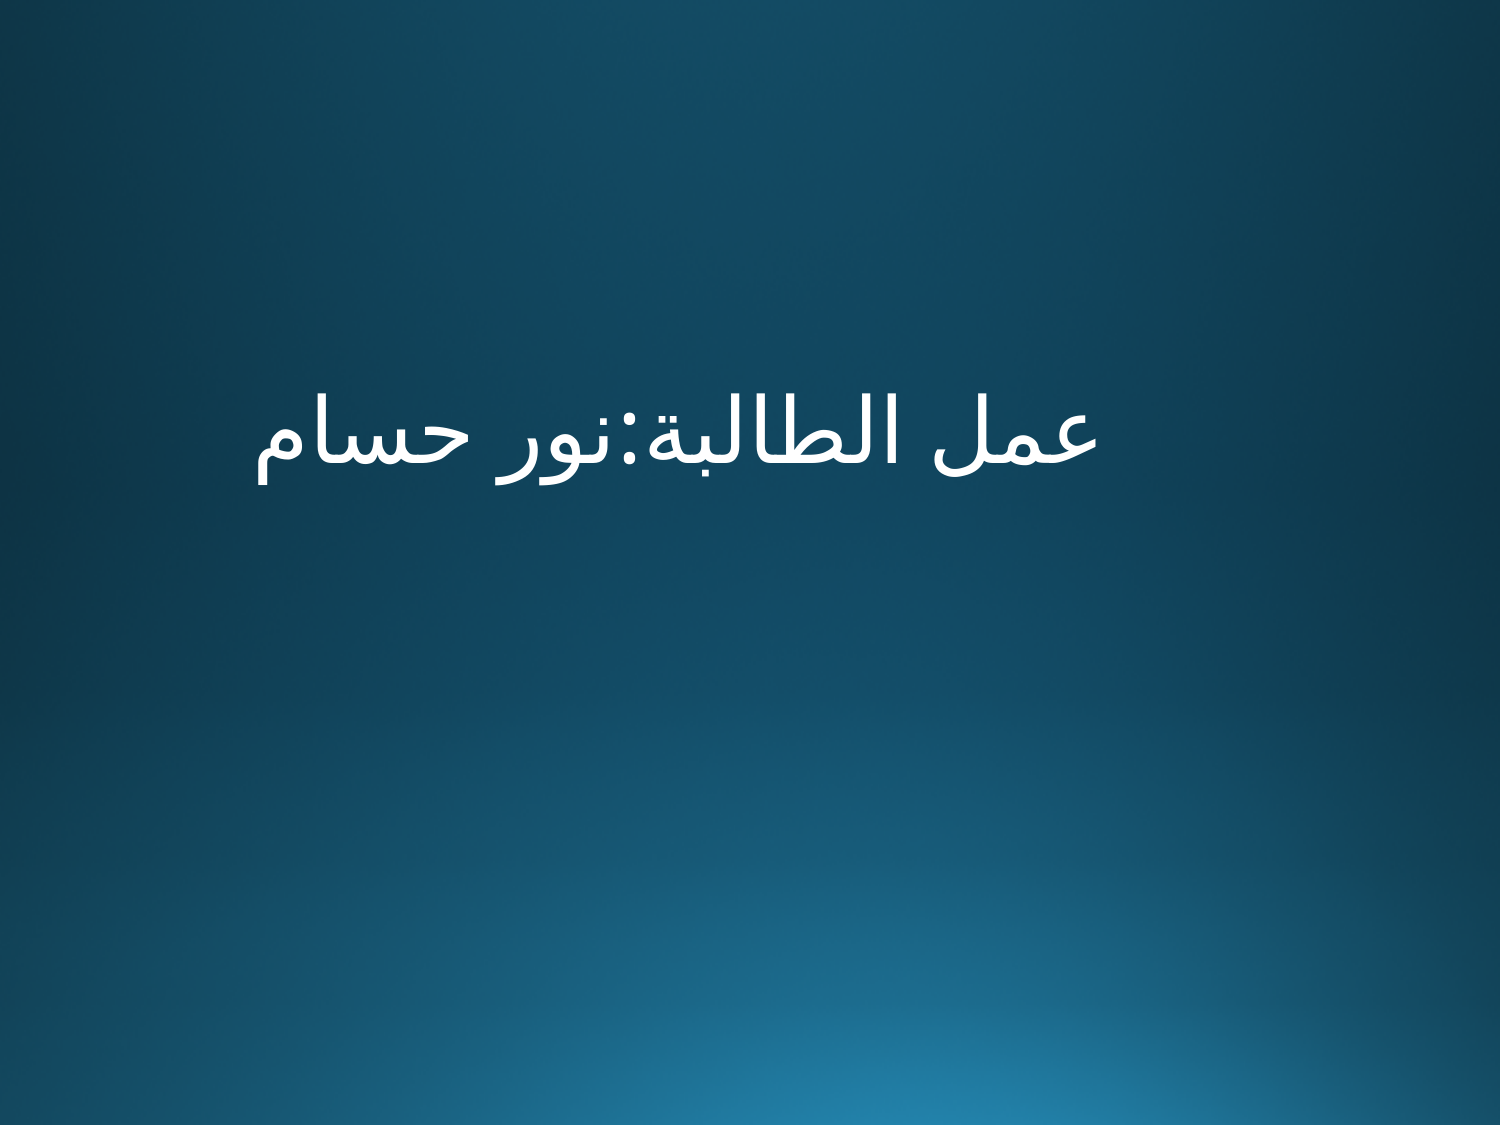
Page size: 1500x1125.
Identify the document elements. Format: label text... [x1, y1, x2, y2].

title عمل الطالبة:نور حسام [237, 324, 1500, 543]
picture [0, 0, 1500, 1125]
